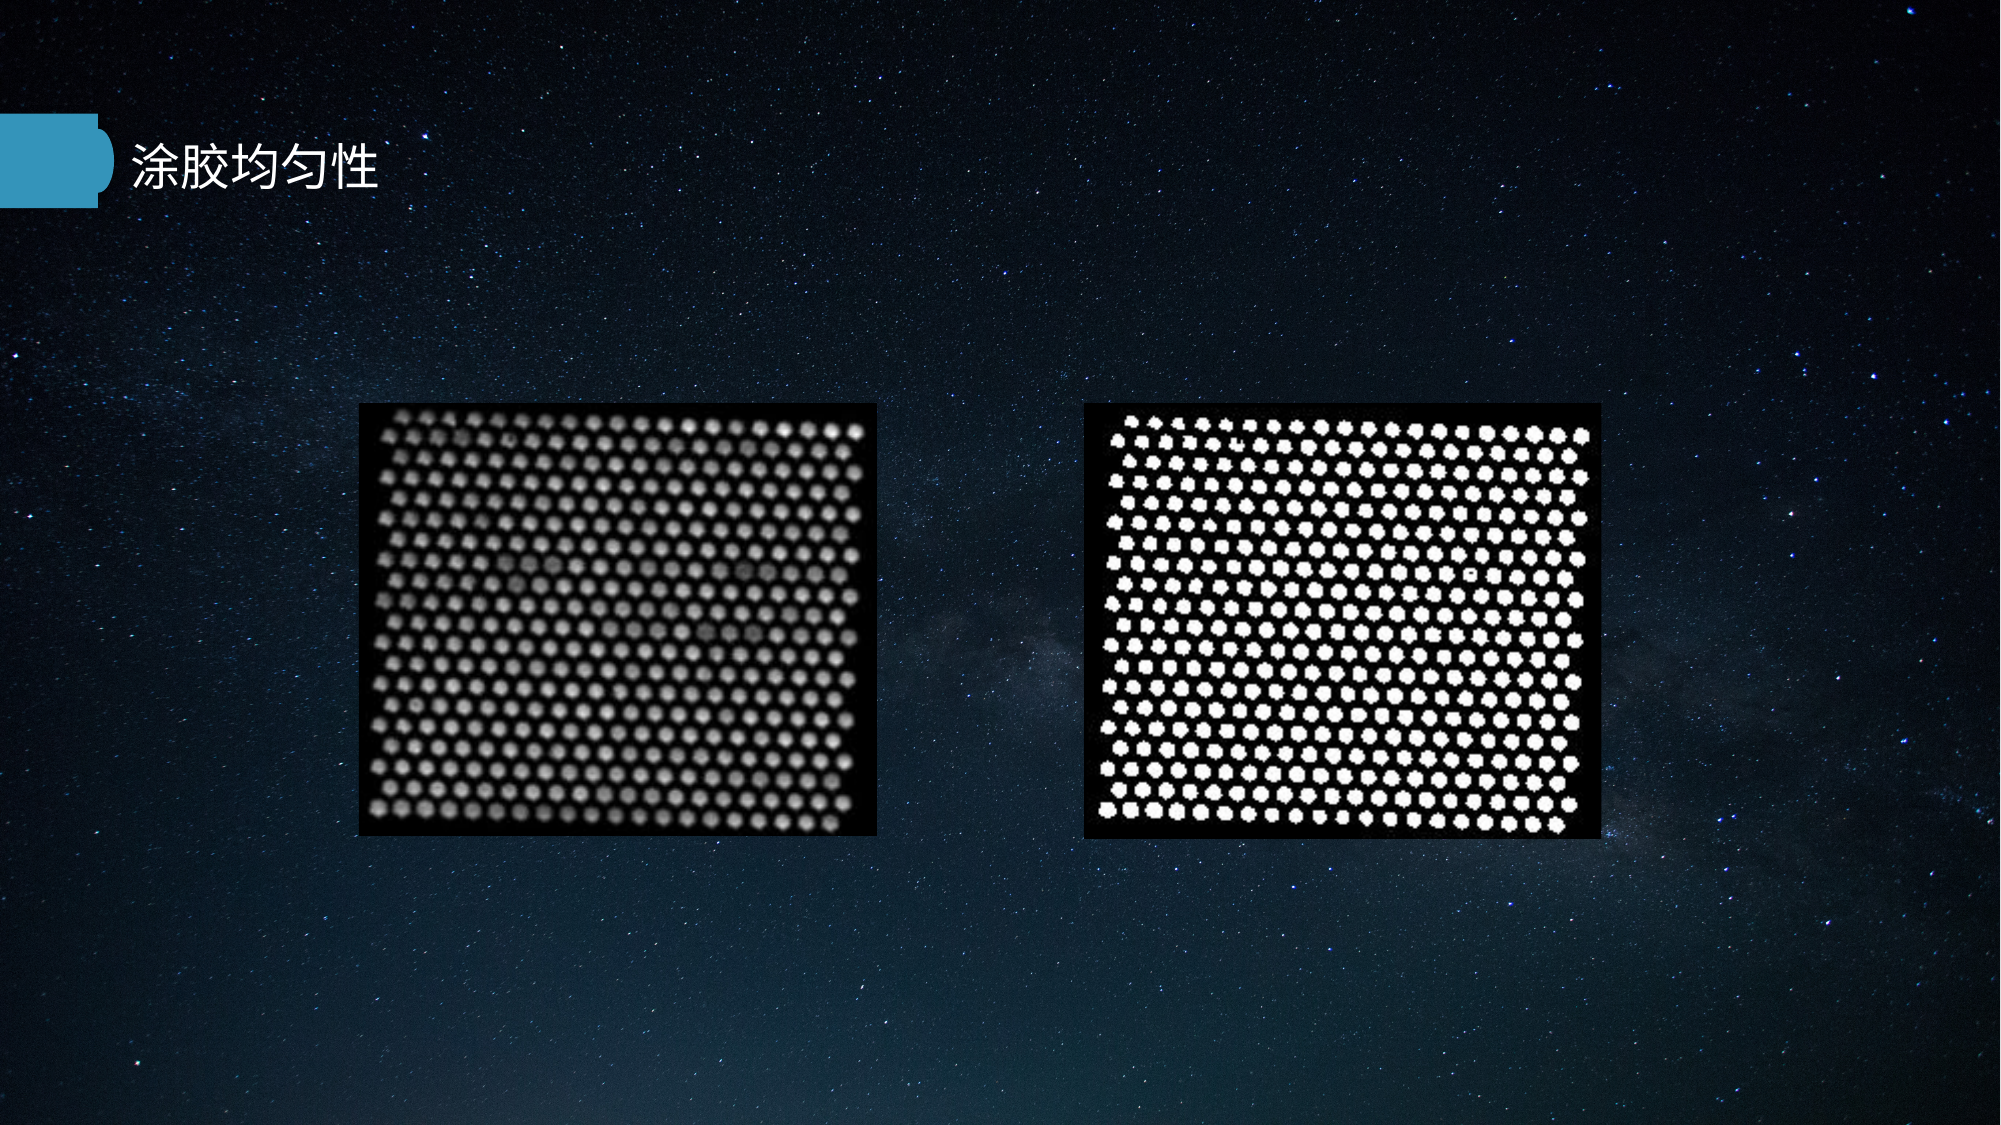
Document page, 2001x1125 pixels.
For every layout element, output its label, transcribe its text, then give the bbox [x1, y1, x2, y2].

picture [0, 0, 2001, 1125]
text_box 涂胶均匀性 [115, 127, 689, 203]
